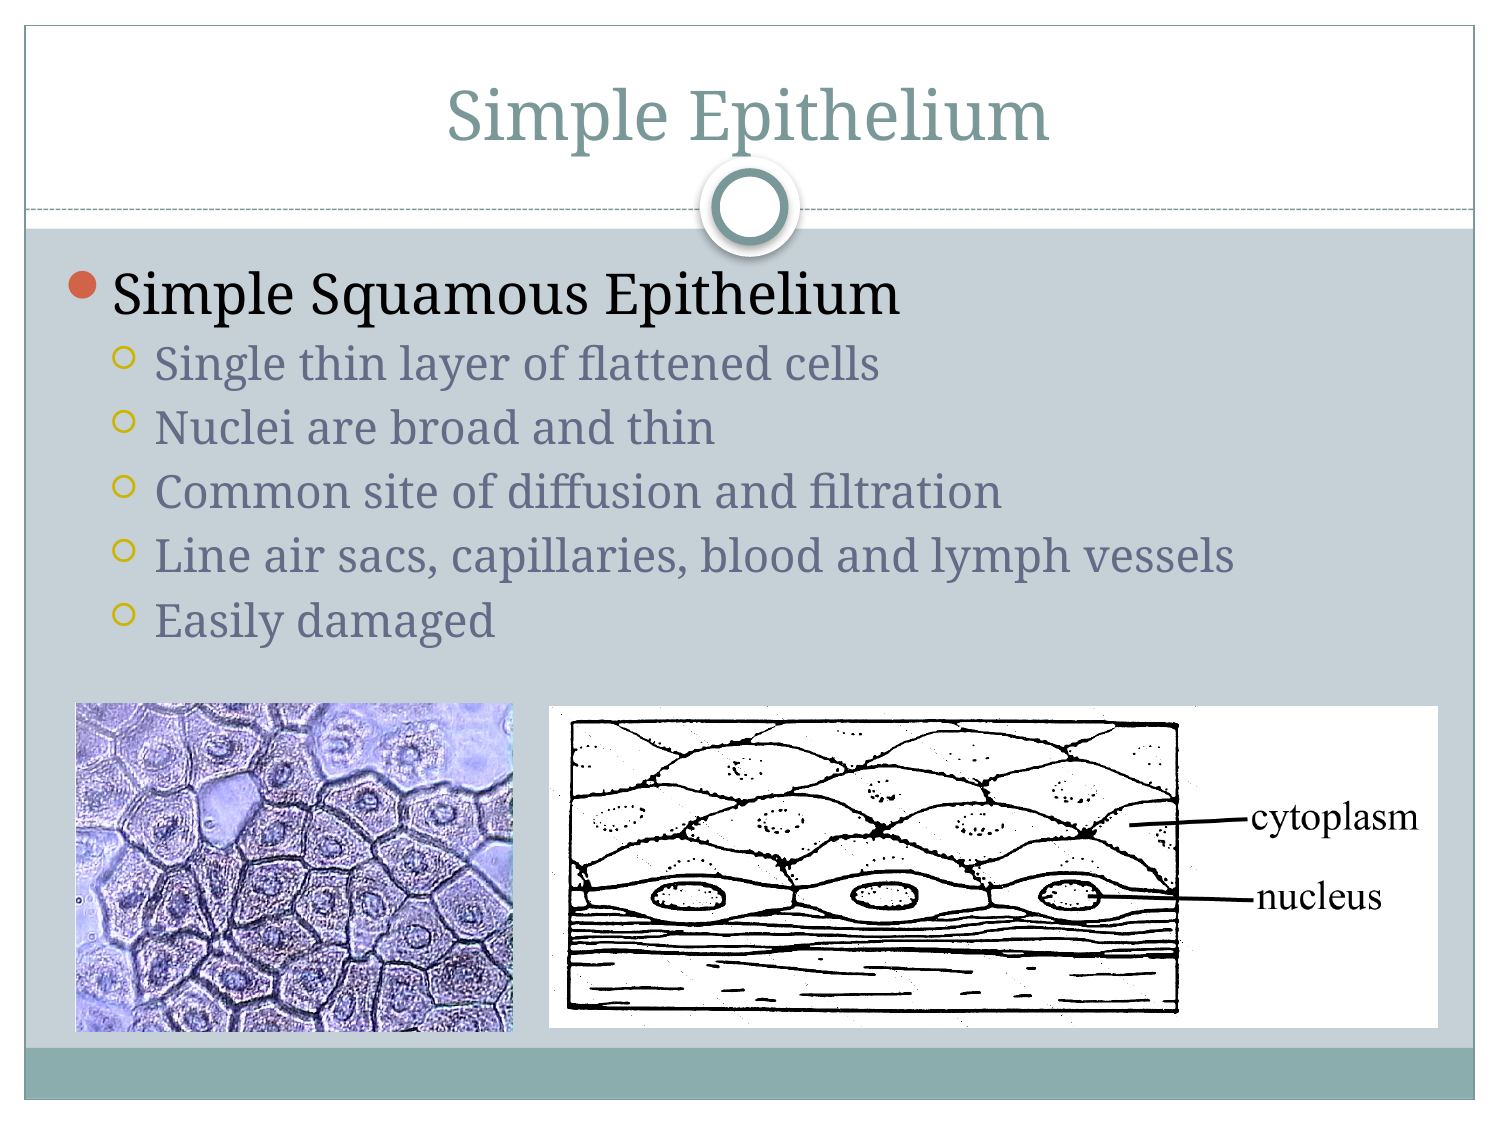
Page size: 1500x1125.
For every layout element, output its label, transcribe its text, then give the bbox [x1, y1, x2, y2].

picture [74, 702, 513, 1032]
title Simple Epithelium [49, 37, 1450, 163]
list Simple Squamous Epithelium Single thin layer of flattened cells Nuclei are broad and thin Common site of diffusion and filtration Line air sacs, capillaries, blood and lymph vessels Easily damaged [49, 250, 1445, 1001]
picture [549, 706, 1438, 1028]
